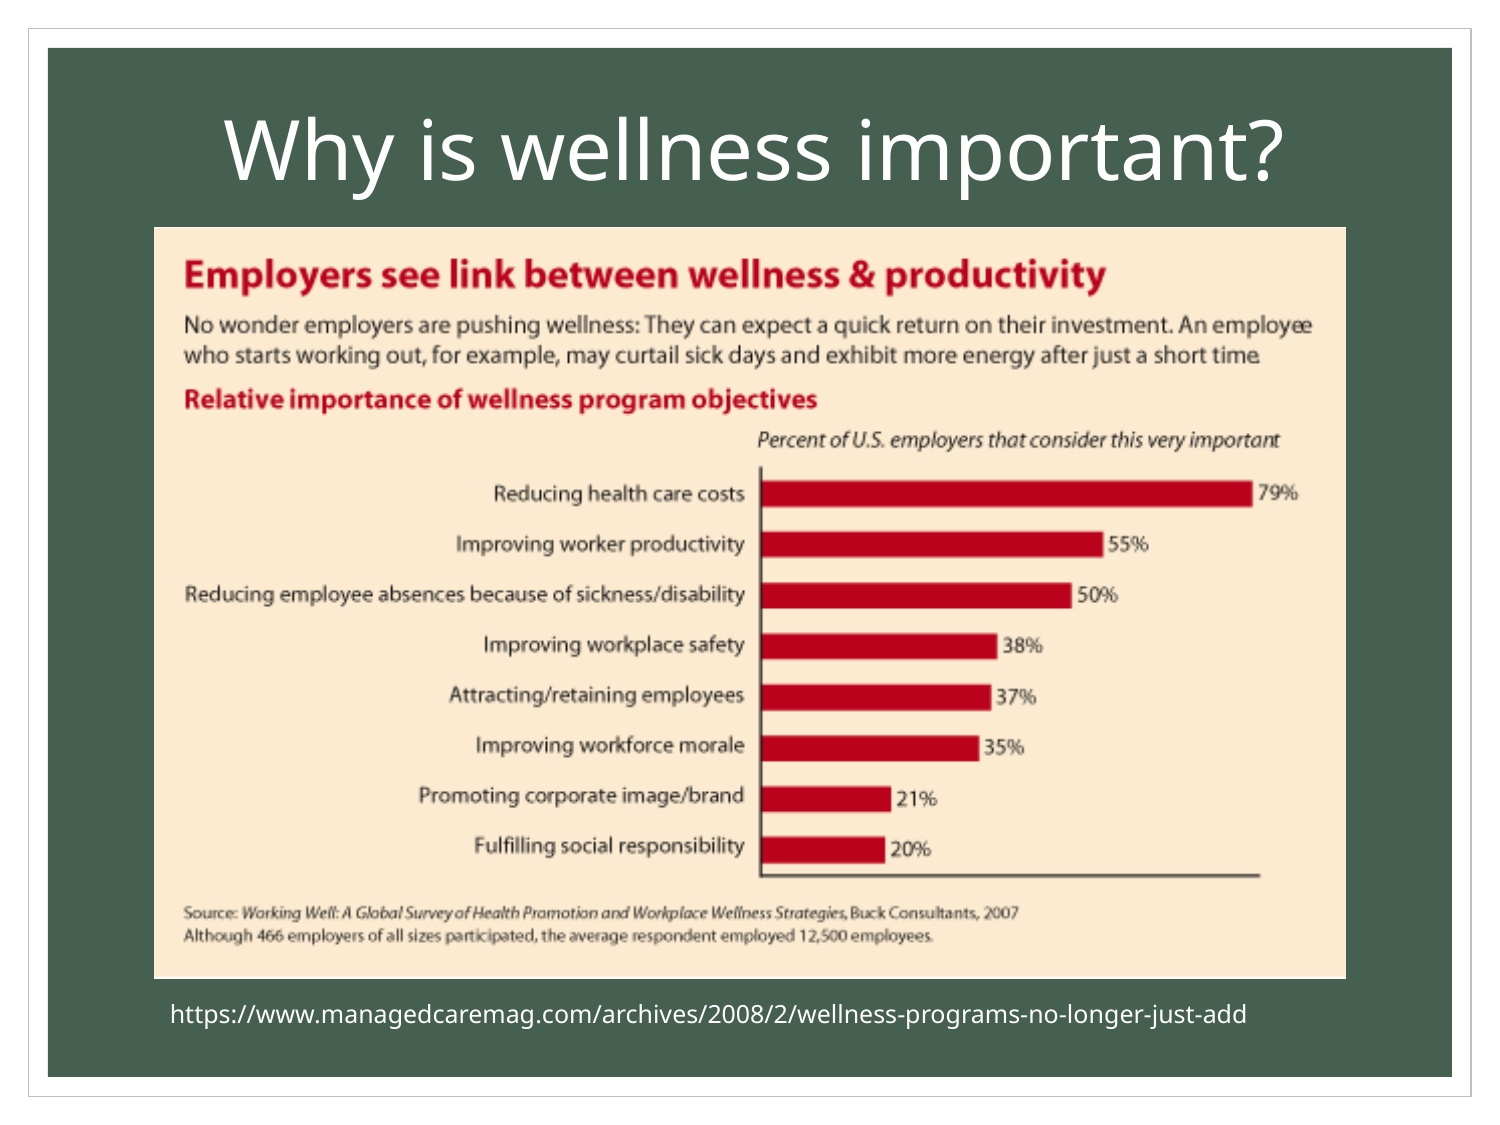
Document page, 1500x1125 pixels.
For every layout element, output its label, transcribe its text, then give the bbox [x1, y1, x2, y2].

title Why is wellness important? [125, 75, 1385, 233]
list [154, 227, 1346, 979]
text_box https://www.managedcaremag.com/archives/2008/2/wellness-programs-no-longer-just-add [154, 991, 1346, 1036]
